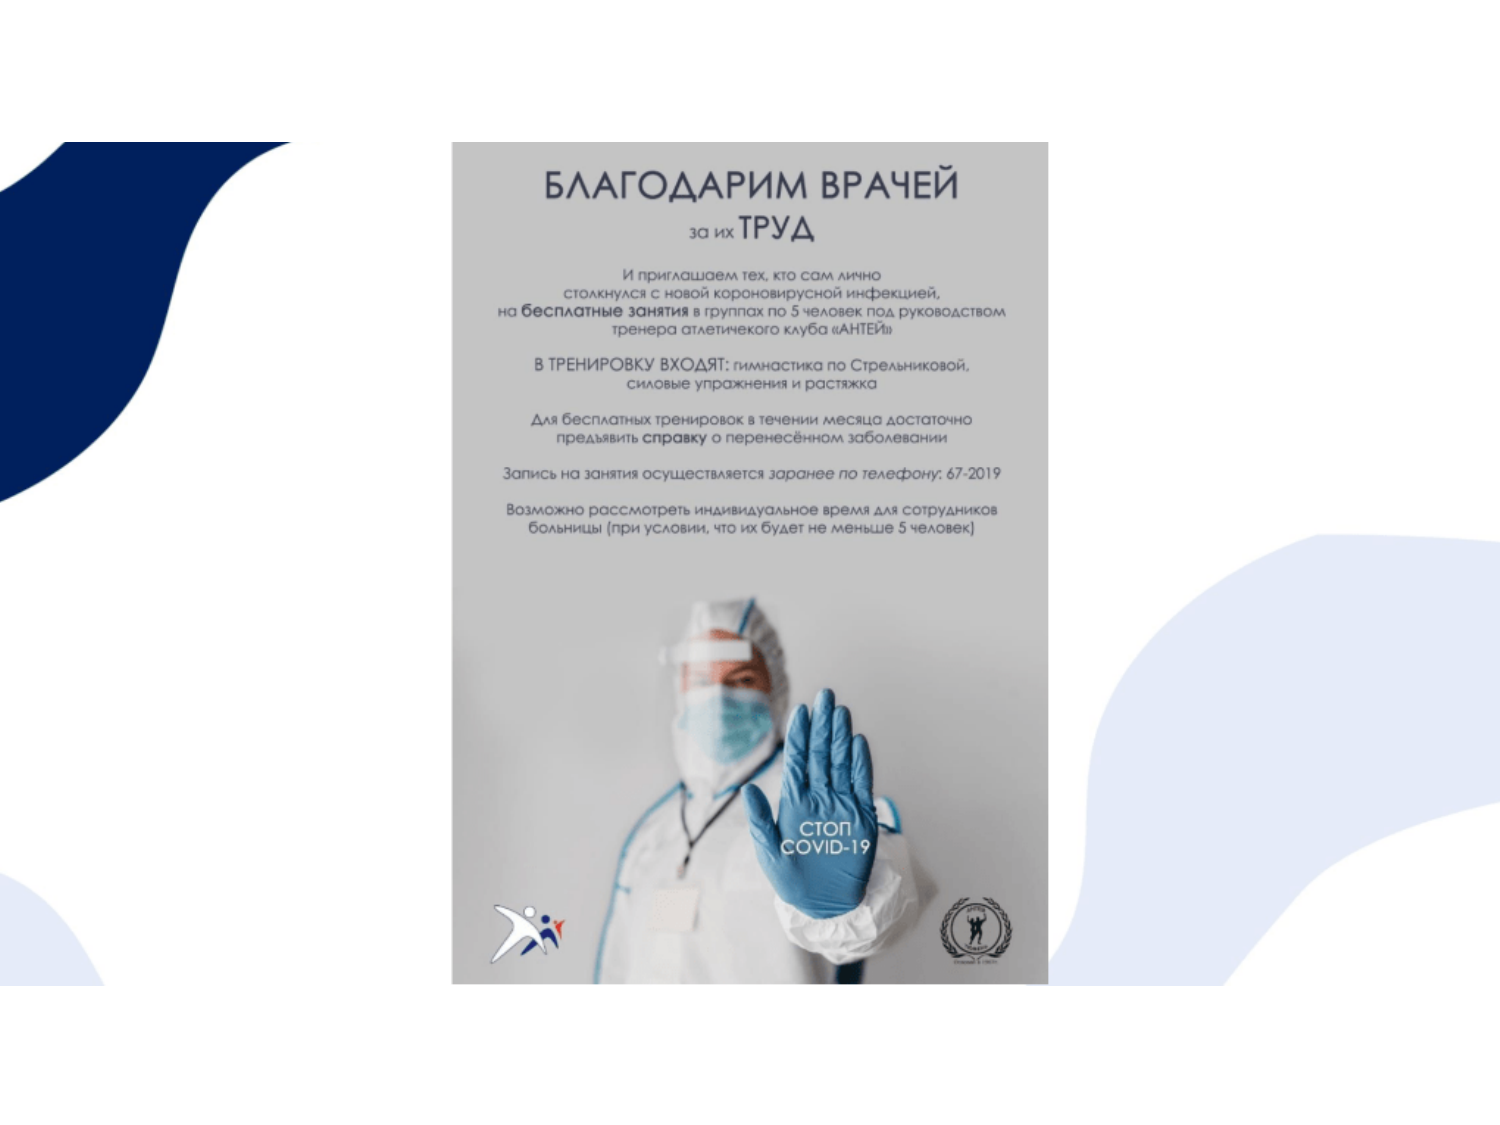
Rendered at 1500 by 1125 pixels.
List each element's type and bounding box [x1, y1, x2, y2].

picture [0, 141, 1500, 987]
